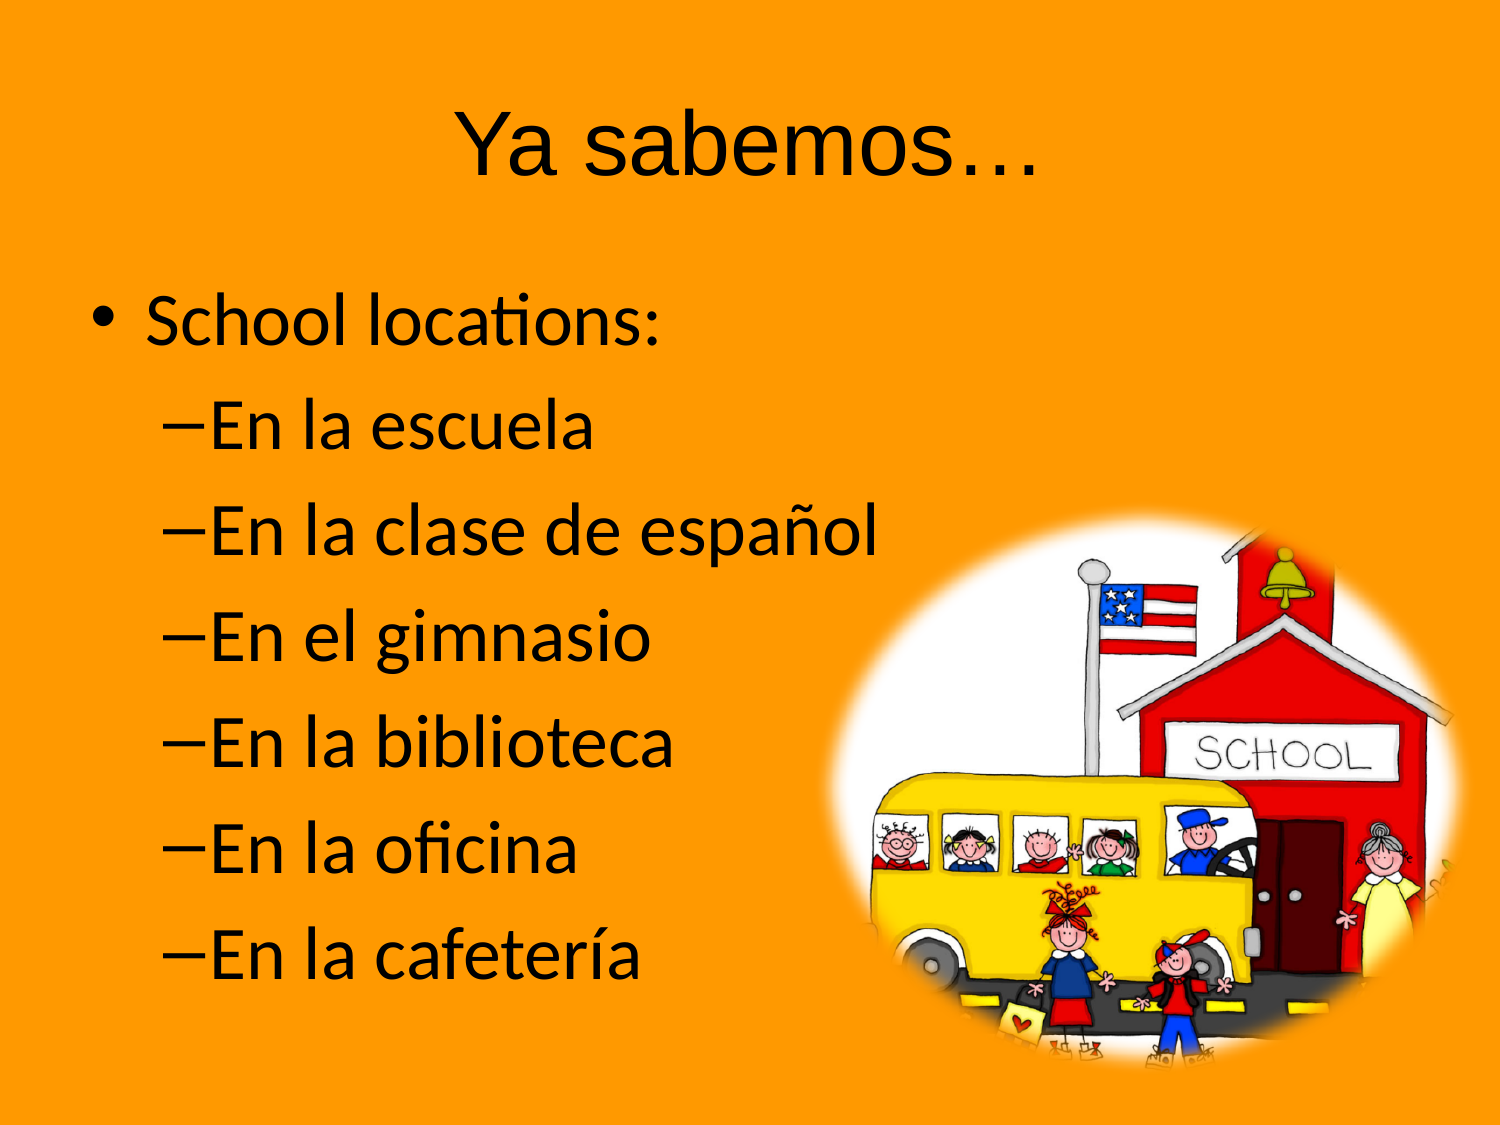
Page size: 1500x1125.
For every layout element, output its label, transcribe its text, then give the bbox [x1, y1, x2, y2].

list School locations: En la escuela En la clase de español En el gimnasio En la biblioteca En la oficina En la cafetería [75, 262, 1425, 1005]
title Ya sabemos… [75, 45, 1425, 233]
picture [812, 499, 1476, 1076]
